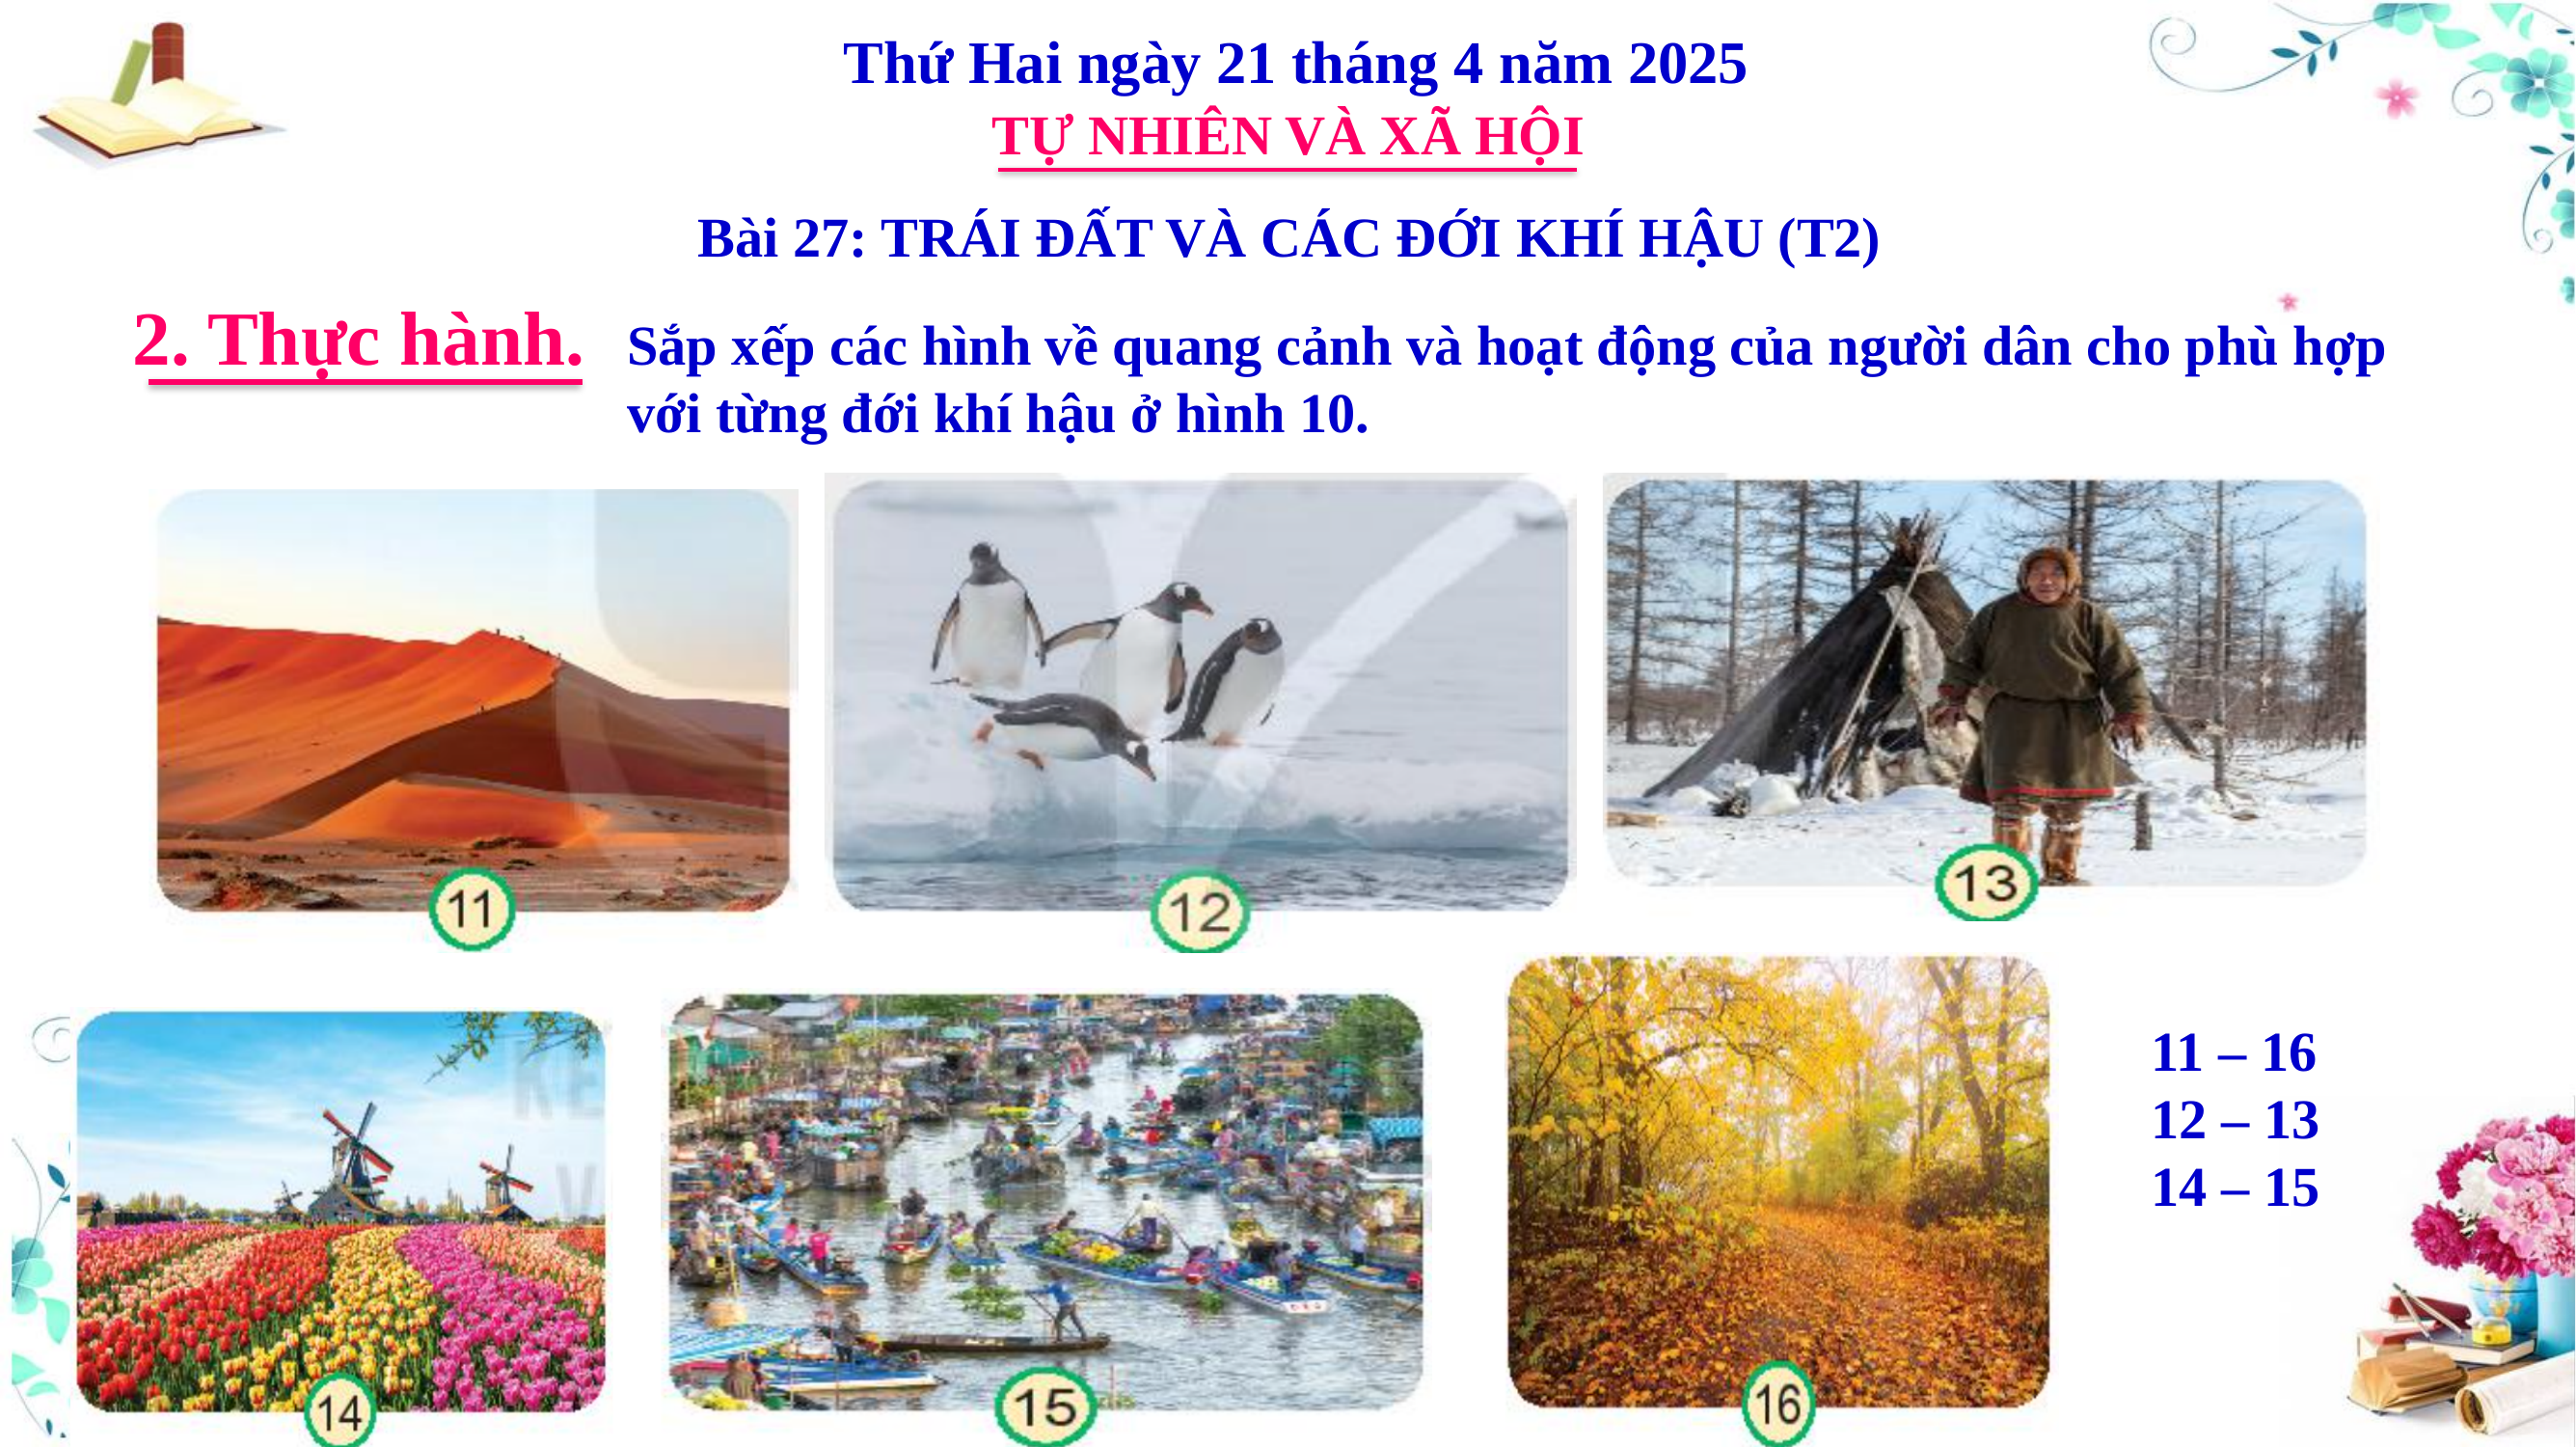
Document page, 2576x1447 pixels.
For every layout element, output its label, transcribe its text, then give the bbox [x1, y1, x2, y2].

text_box Sắp xếp các hình về quang cảnh và hoạt động của người dân cho phù hợp với từng đới khí hậu ở hình 10. [612, 302, 2423, 451]
text_box Bài 27: TRÁI ĐẤT VÀ CÁC ĐỚI KHÍ HẬU (T2) [95, 189, 2483, 280]
picture [0, 0, 2576, 1447]
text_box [824, 15, 1770, 175]
text_box 11 – 16 12 – 13 14 – 15 [2136, 1007, 2575, 1225]
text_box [118, 282, 1755, 390]
